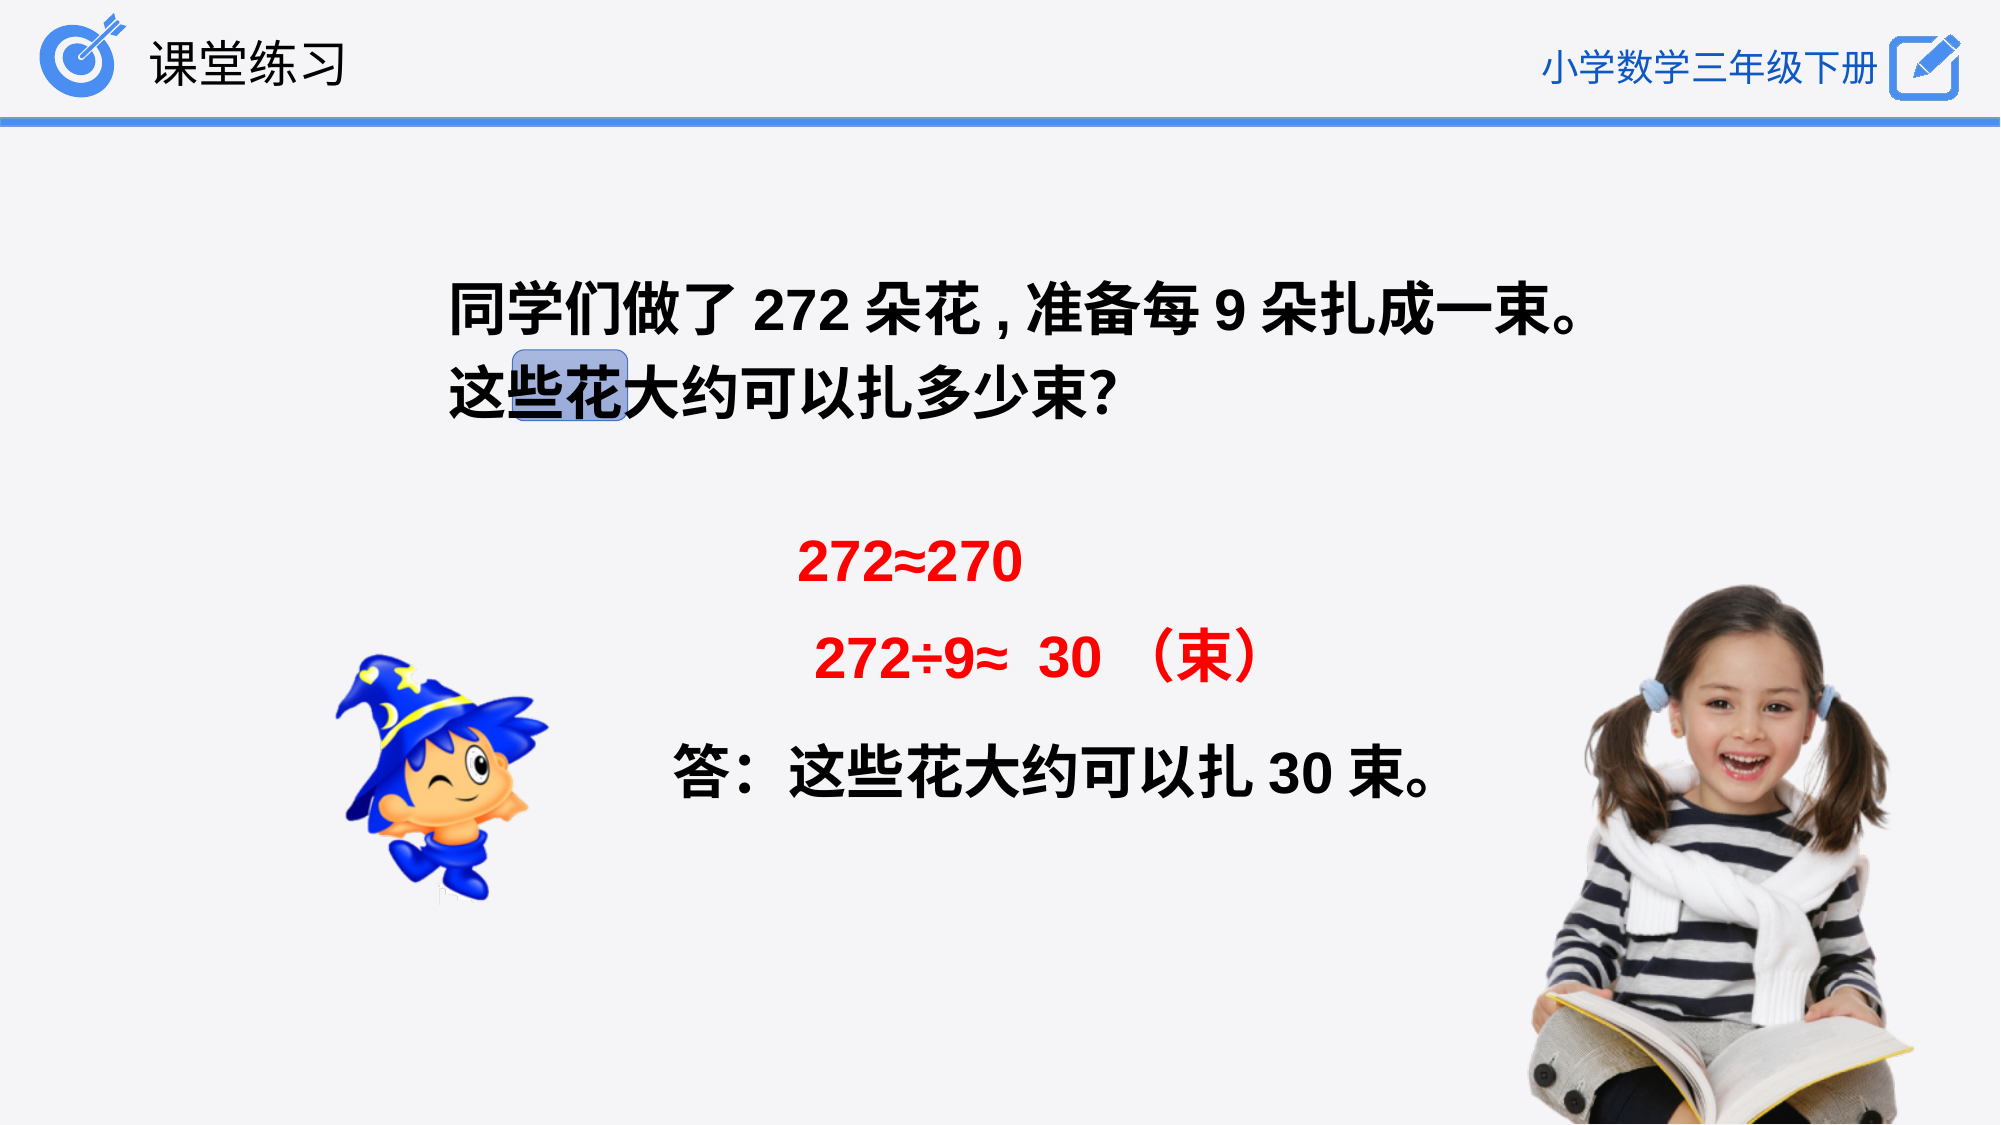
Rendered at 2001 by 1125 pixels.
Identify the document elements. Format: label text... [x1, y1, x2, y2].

text_box 同学们做了272朵花,准备每9朵扎成一束。这些花大约可以扎多少束？ [433, 250, 1674, 434]
text_box 272÷9≈ [799, 612, 1024, 698]
text_box 272≈270 [782, 516, 1040, 601]
text_box 课堂练习 [134, 24, 365, 100]
picture [1511, 578, 1923, 1124]
picture [313, 642, 571, 905]
text_box 答：这些花大约可以扎30束。 [657, 727, 1511, 813]
text_box 30（束） [1023, 612, 1367, 697]
